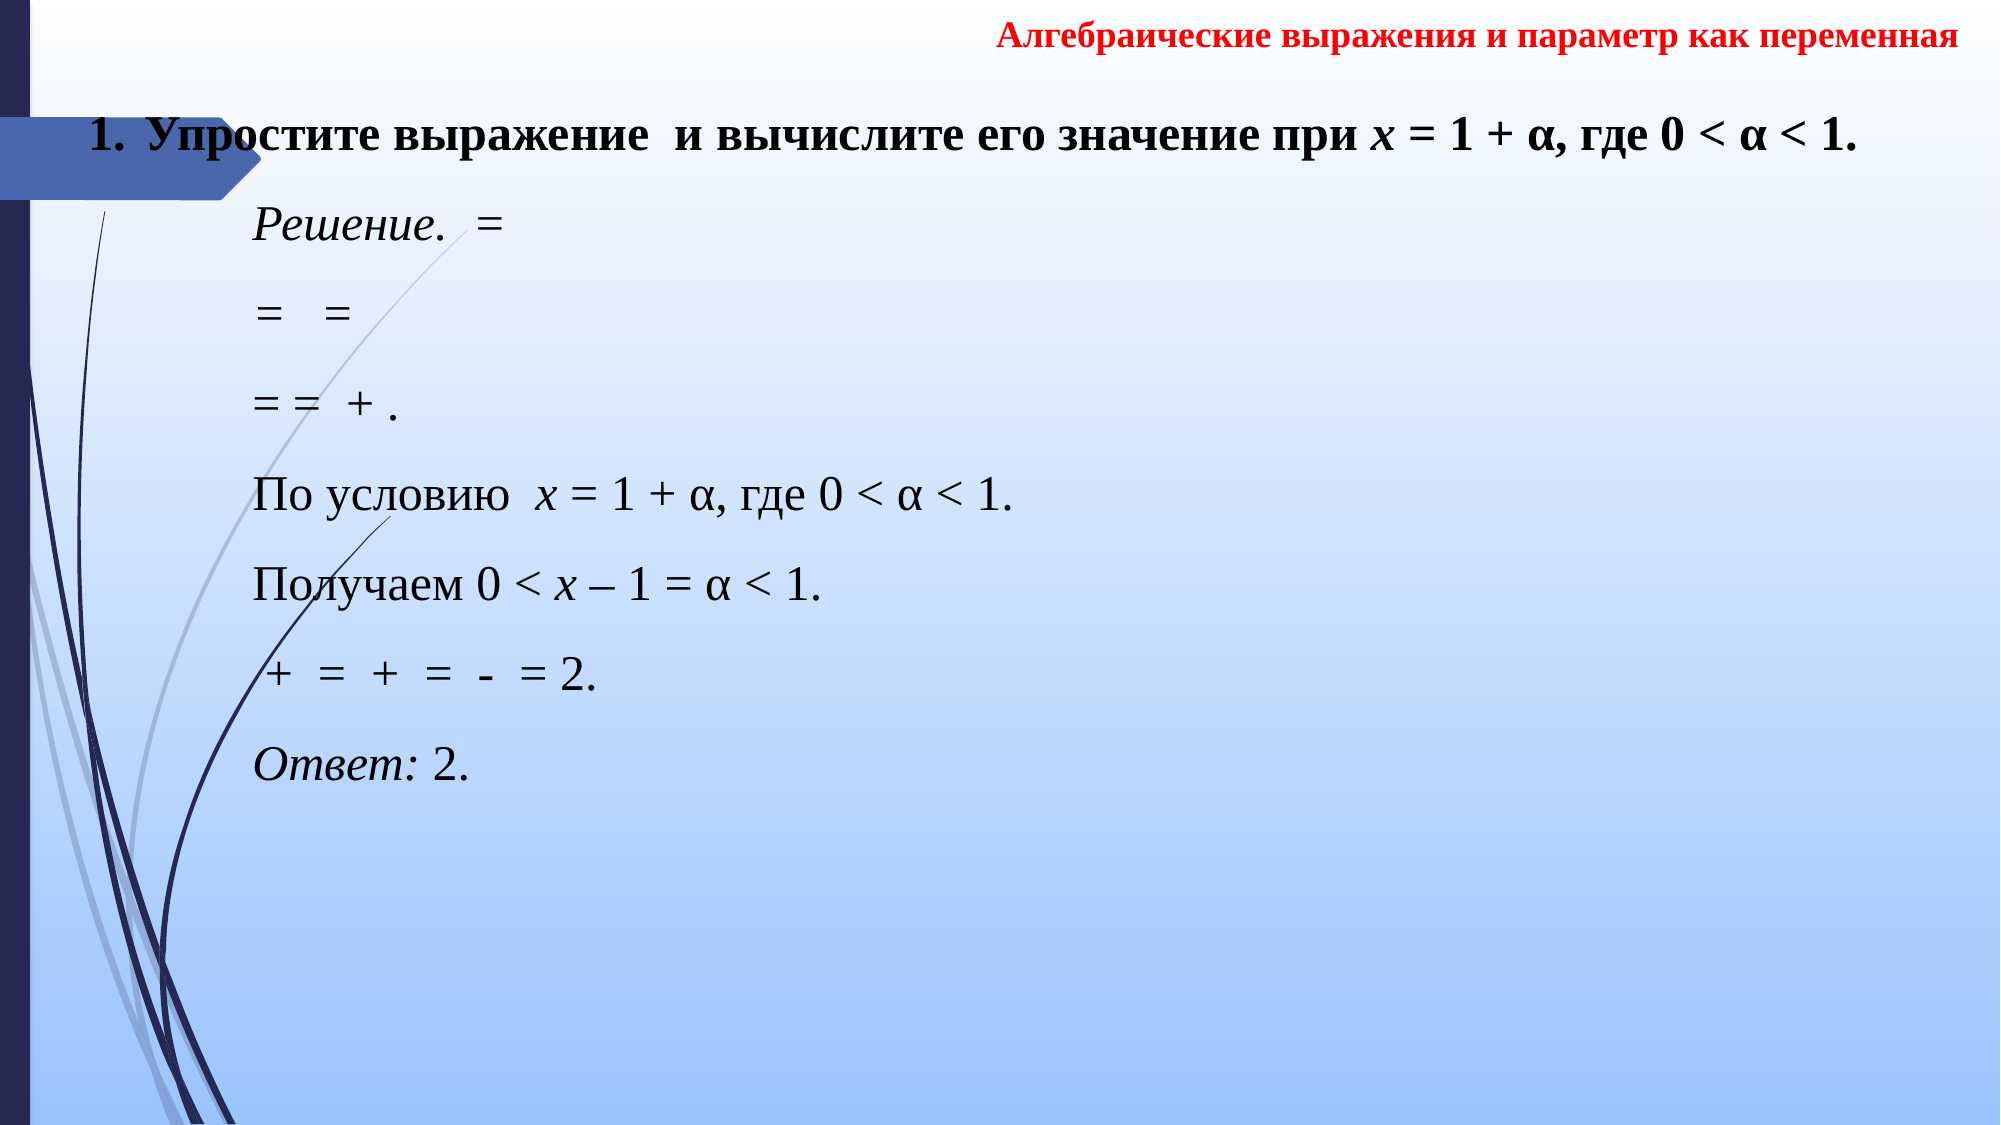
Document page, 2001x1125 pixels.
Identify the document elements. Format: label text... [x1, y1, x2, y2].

text_box Алгебраические выражения и параметр как переменная [981, 2, 1975, 63]
